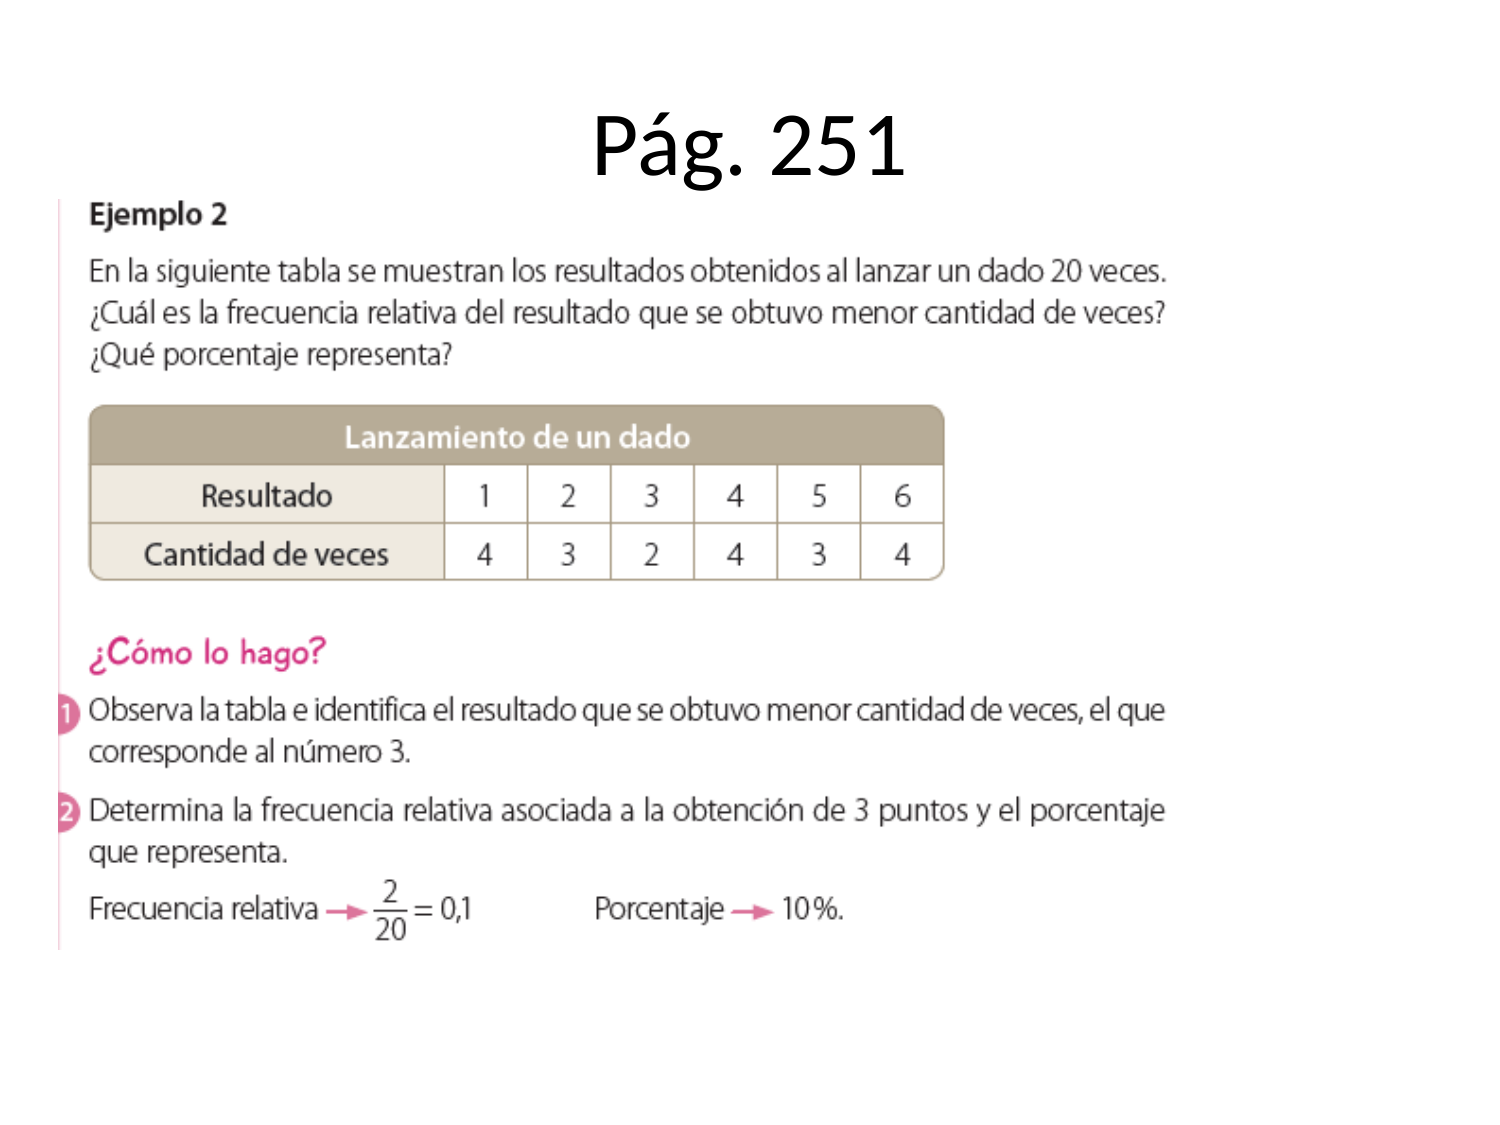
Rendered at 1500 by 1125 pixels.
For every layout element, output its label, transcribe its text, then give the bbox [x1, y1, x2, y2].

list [58, 198, 1208, 950]
title Pág. 251 [75, 45, 1425, 233]
